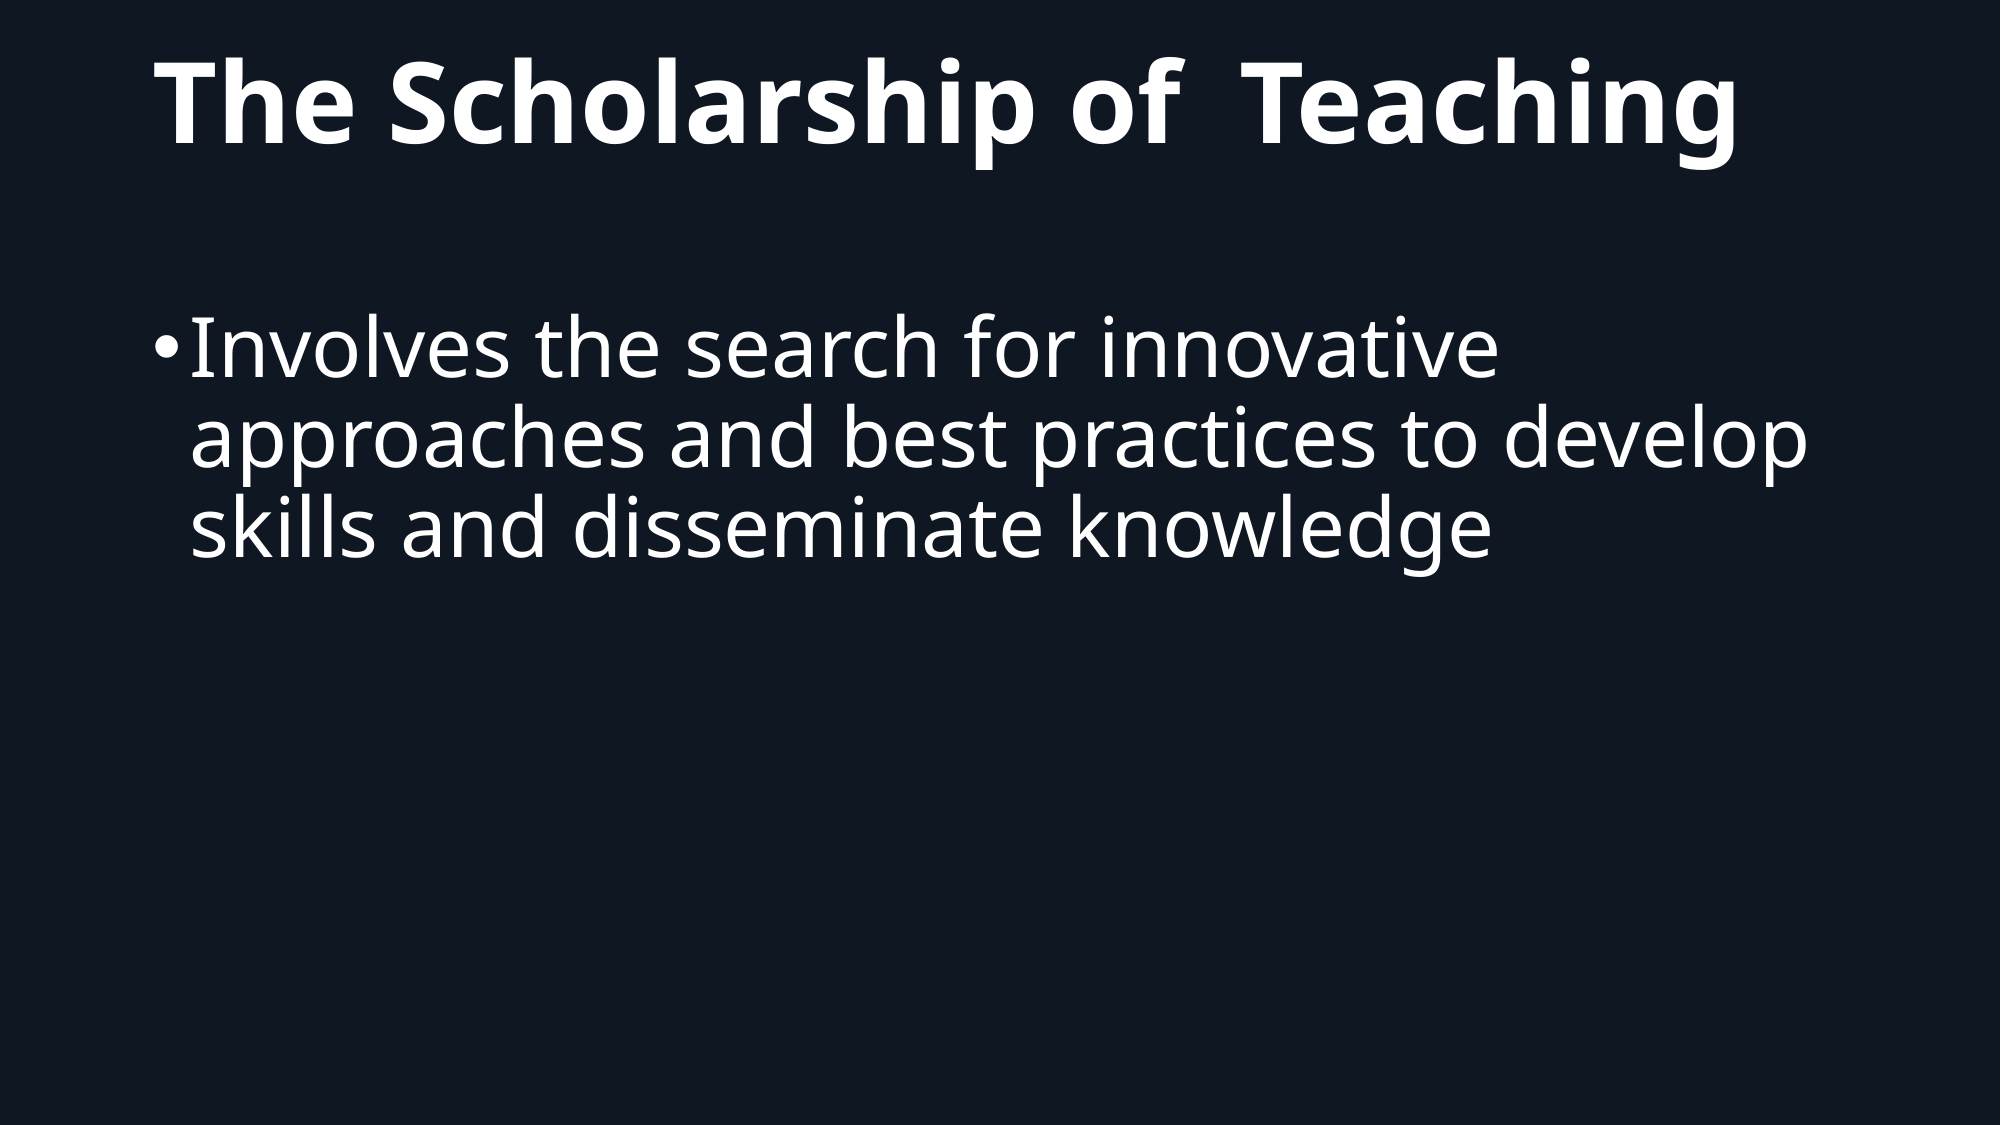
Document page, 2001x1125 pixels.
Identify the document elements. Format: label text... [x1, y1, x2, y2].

list Involves the search for innovative approaches and best practices to develop skills and disseminate knowledge [137, 297, 1863, 939]
text_box [500, 373, 1500, 434]
title The Scholarship of Teaching [137, 53, 1863, 161]
